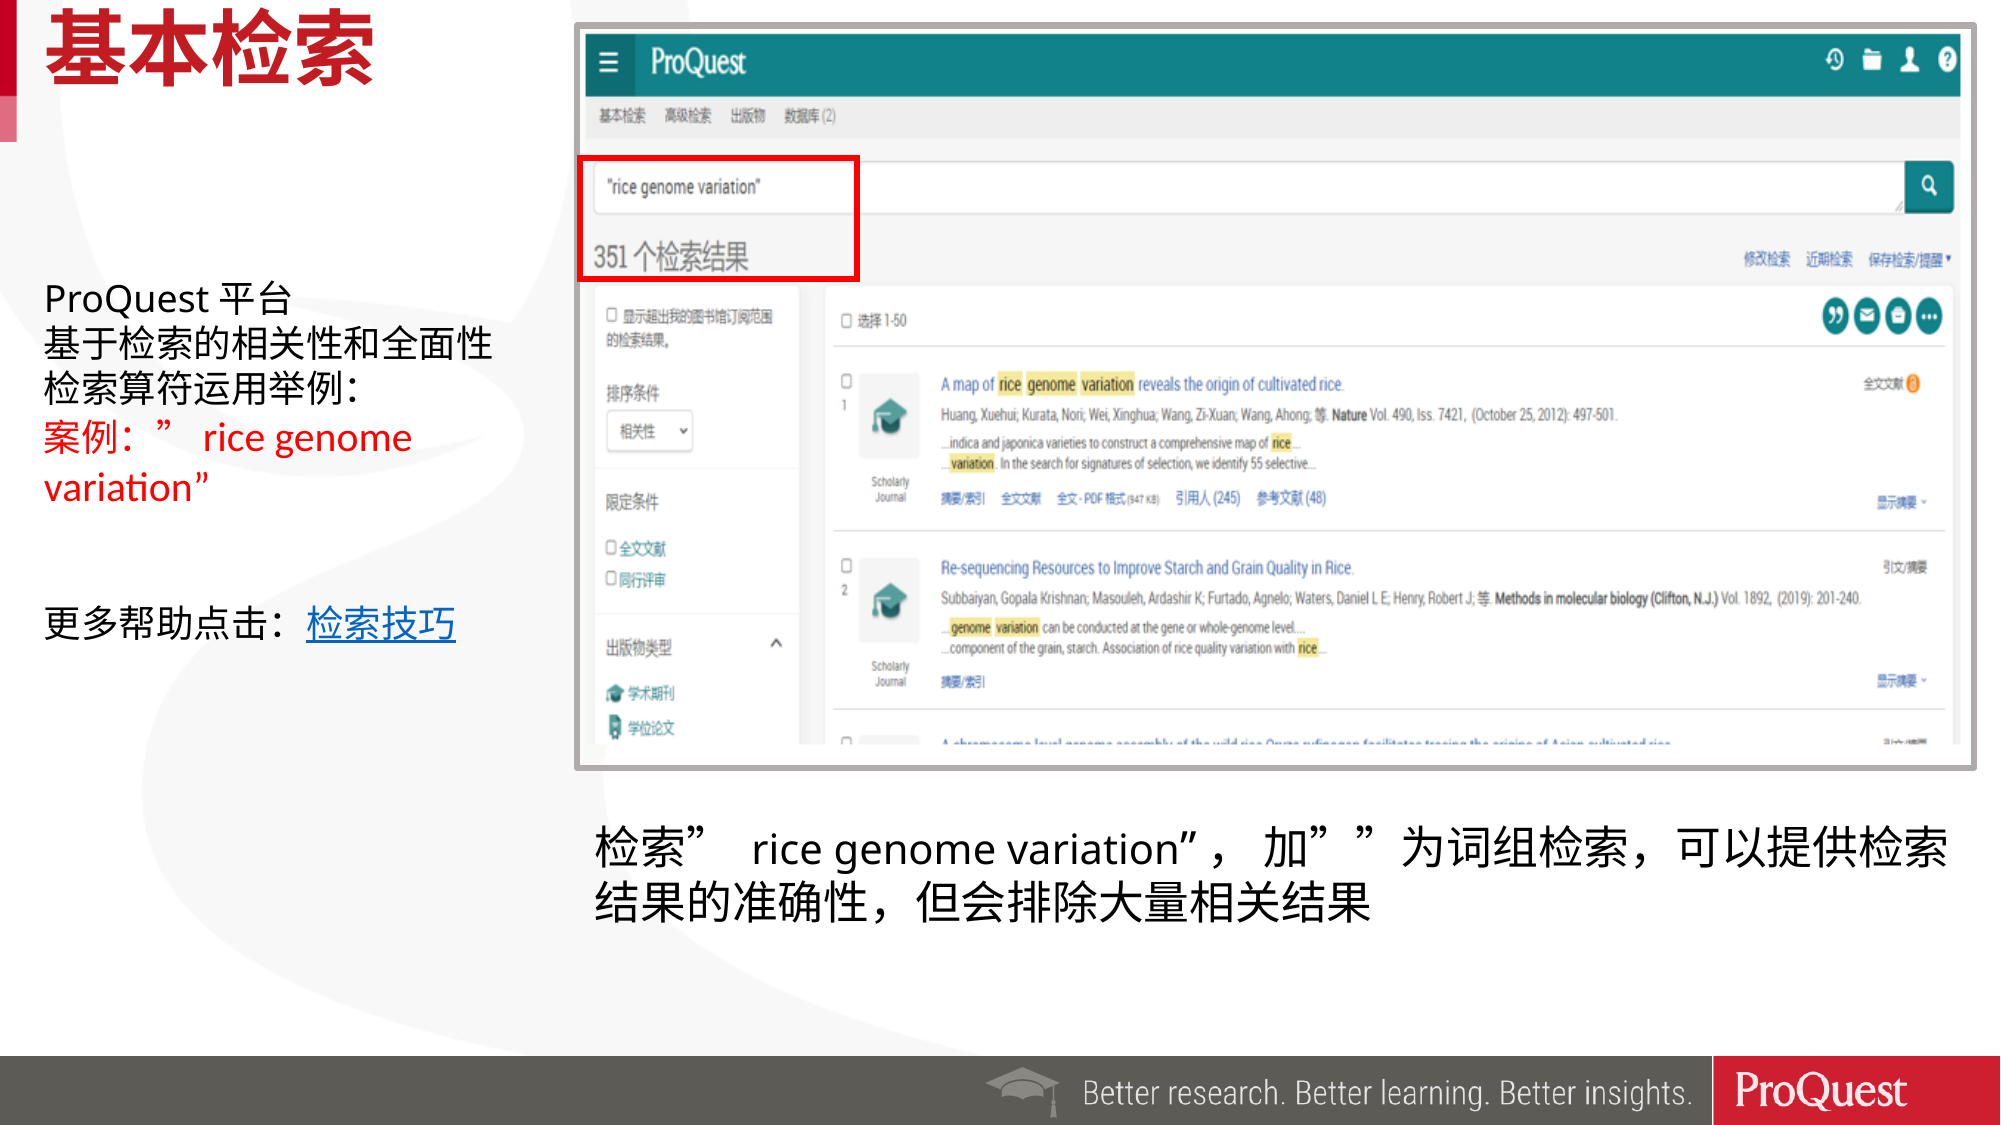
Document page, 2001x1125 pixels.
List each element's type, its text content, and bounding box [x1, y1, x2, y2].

text_box ProQuest平台 基于检索的相关性和全面性 检索算符运用举例： 案例：”rice genome variation” 更多帮助点击：检索技巧 [29, 267, 542, 777]
picture [580, 28, 1971, 765]
picture [0, 0, 2001, 1125]
title 基本检索 [29, 0, 1830, 113]
text_box 检索” rice genome variation”， 加””为词组检索，可以提供检索结果的准确性，但会排除大量相关结果 [580, 810, 2000, 996]
